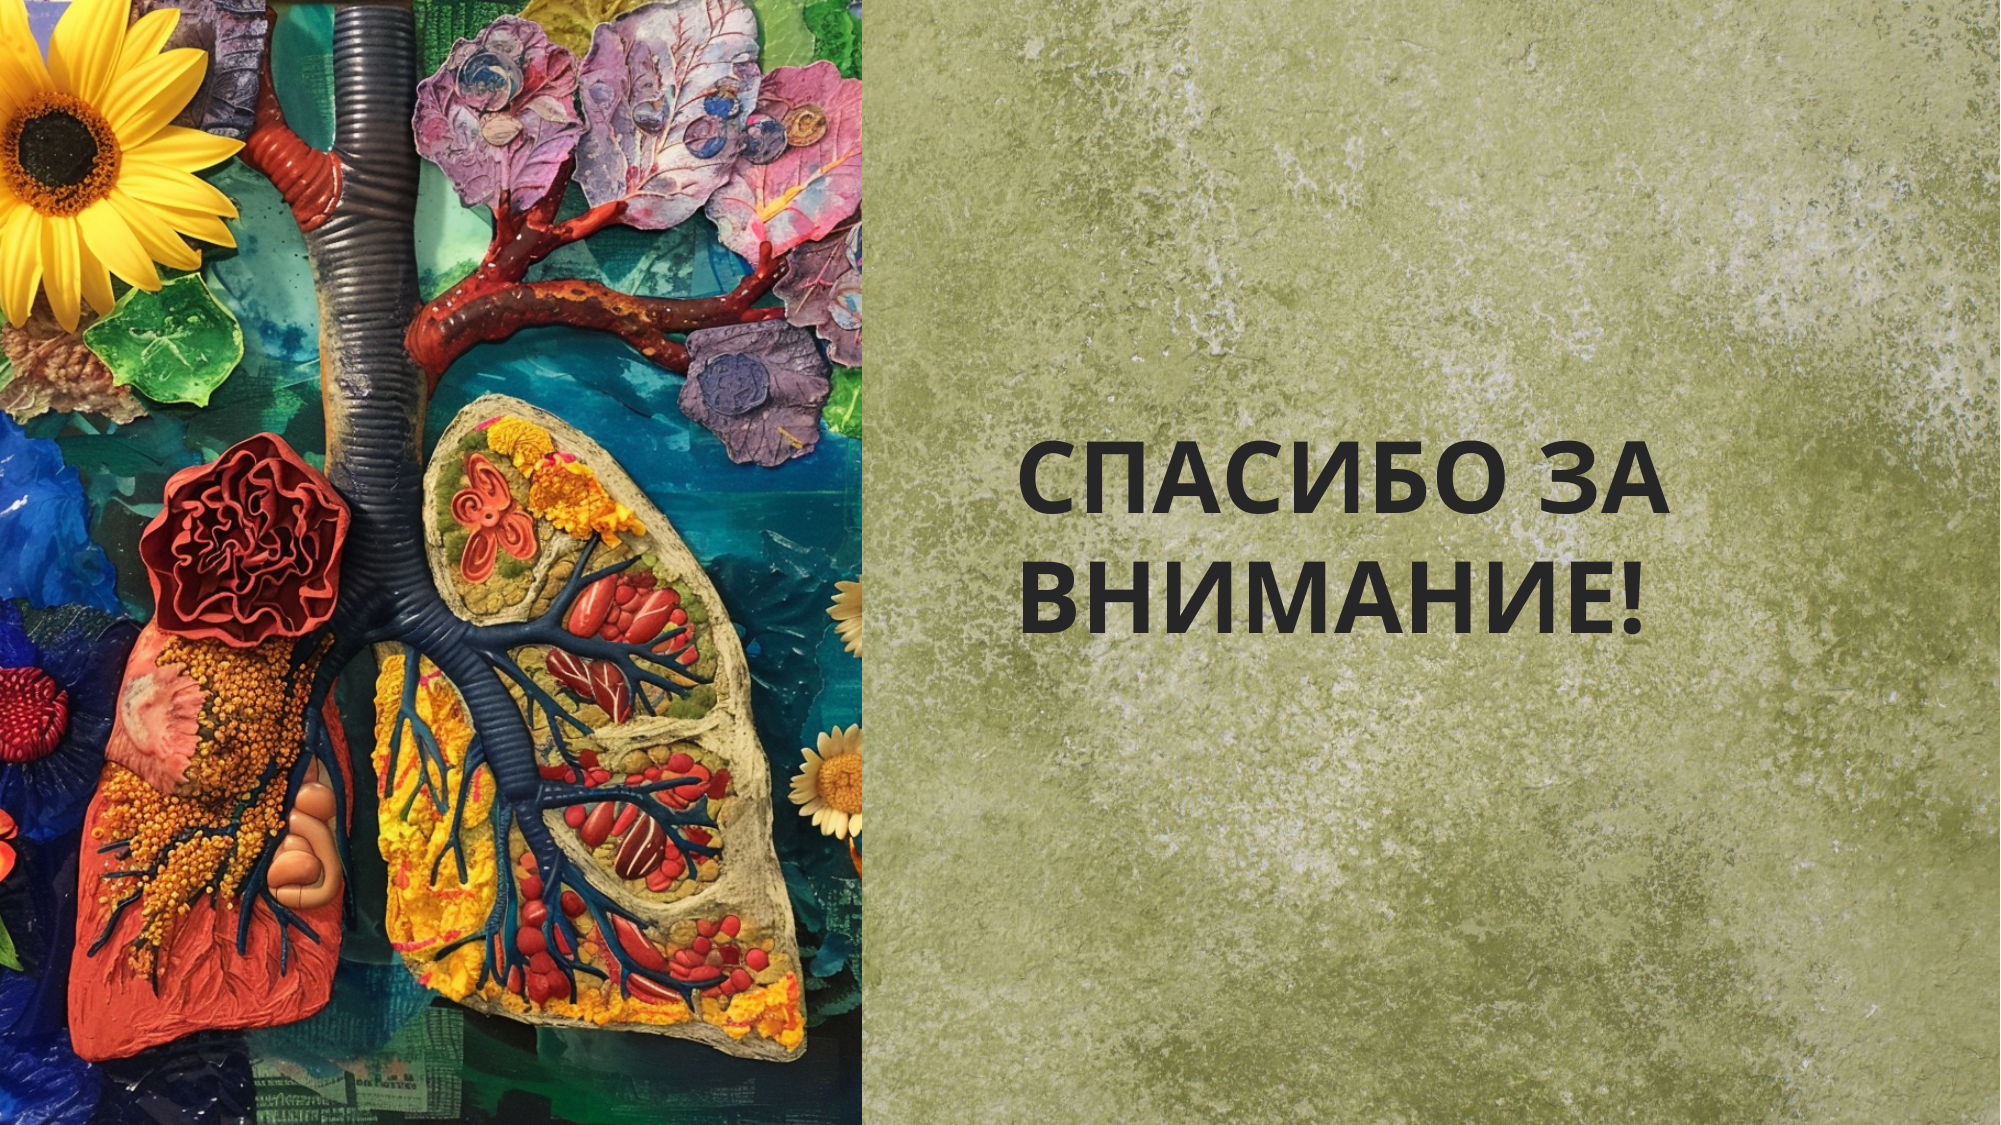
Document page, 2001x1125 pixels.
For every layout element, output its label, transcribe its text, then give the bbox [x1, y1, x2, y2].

picture [0, 0, 862, 1125]
text_box СПАСИБО ЗА ВНИМАНИЕ! [999, 406, 1904, 624]
